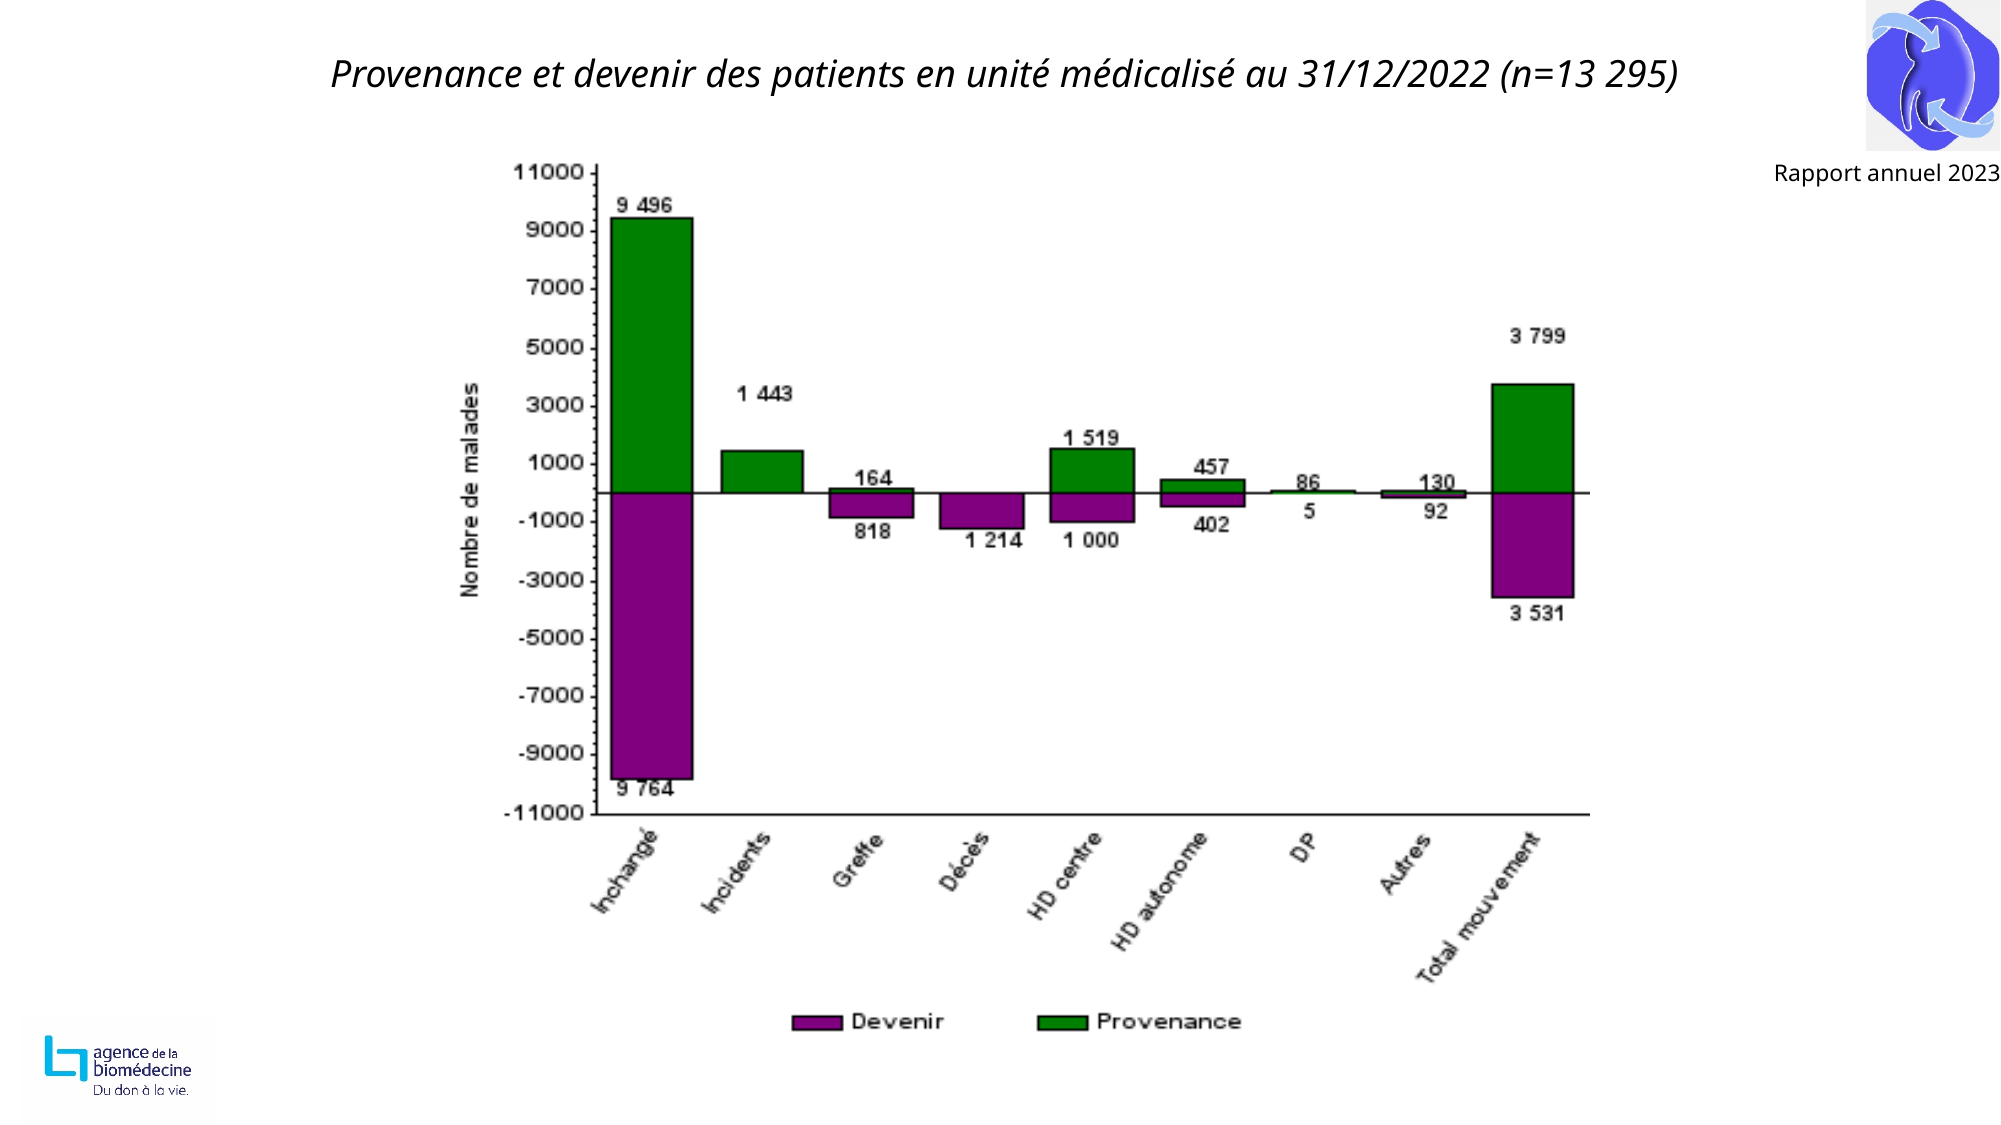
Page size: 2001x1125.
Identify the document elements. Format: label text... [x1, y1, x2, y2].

picture [444, 160, 1590, 1047]
picture [20, 1014, 216, 1125]
picture [1866, 0, 2000, 151]
text_box Provenance et devenir des patients en unité médicalisé au 31/12/2022 (n=13 295) [304, 42, 1696, 102]
